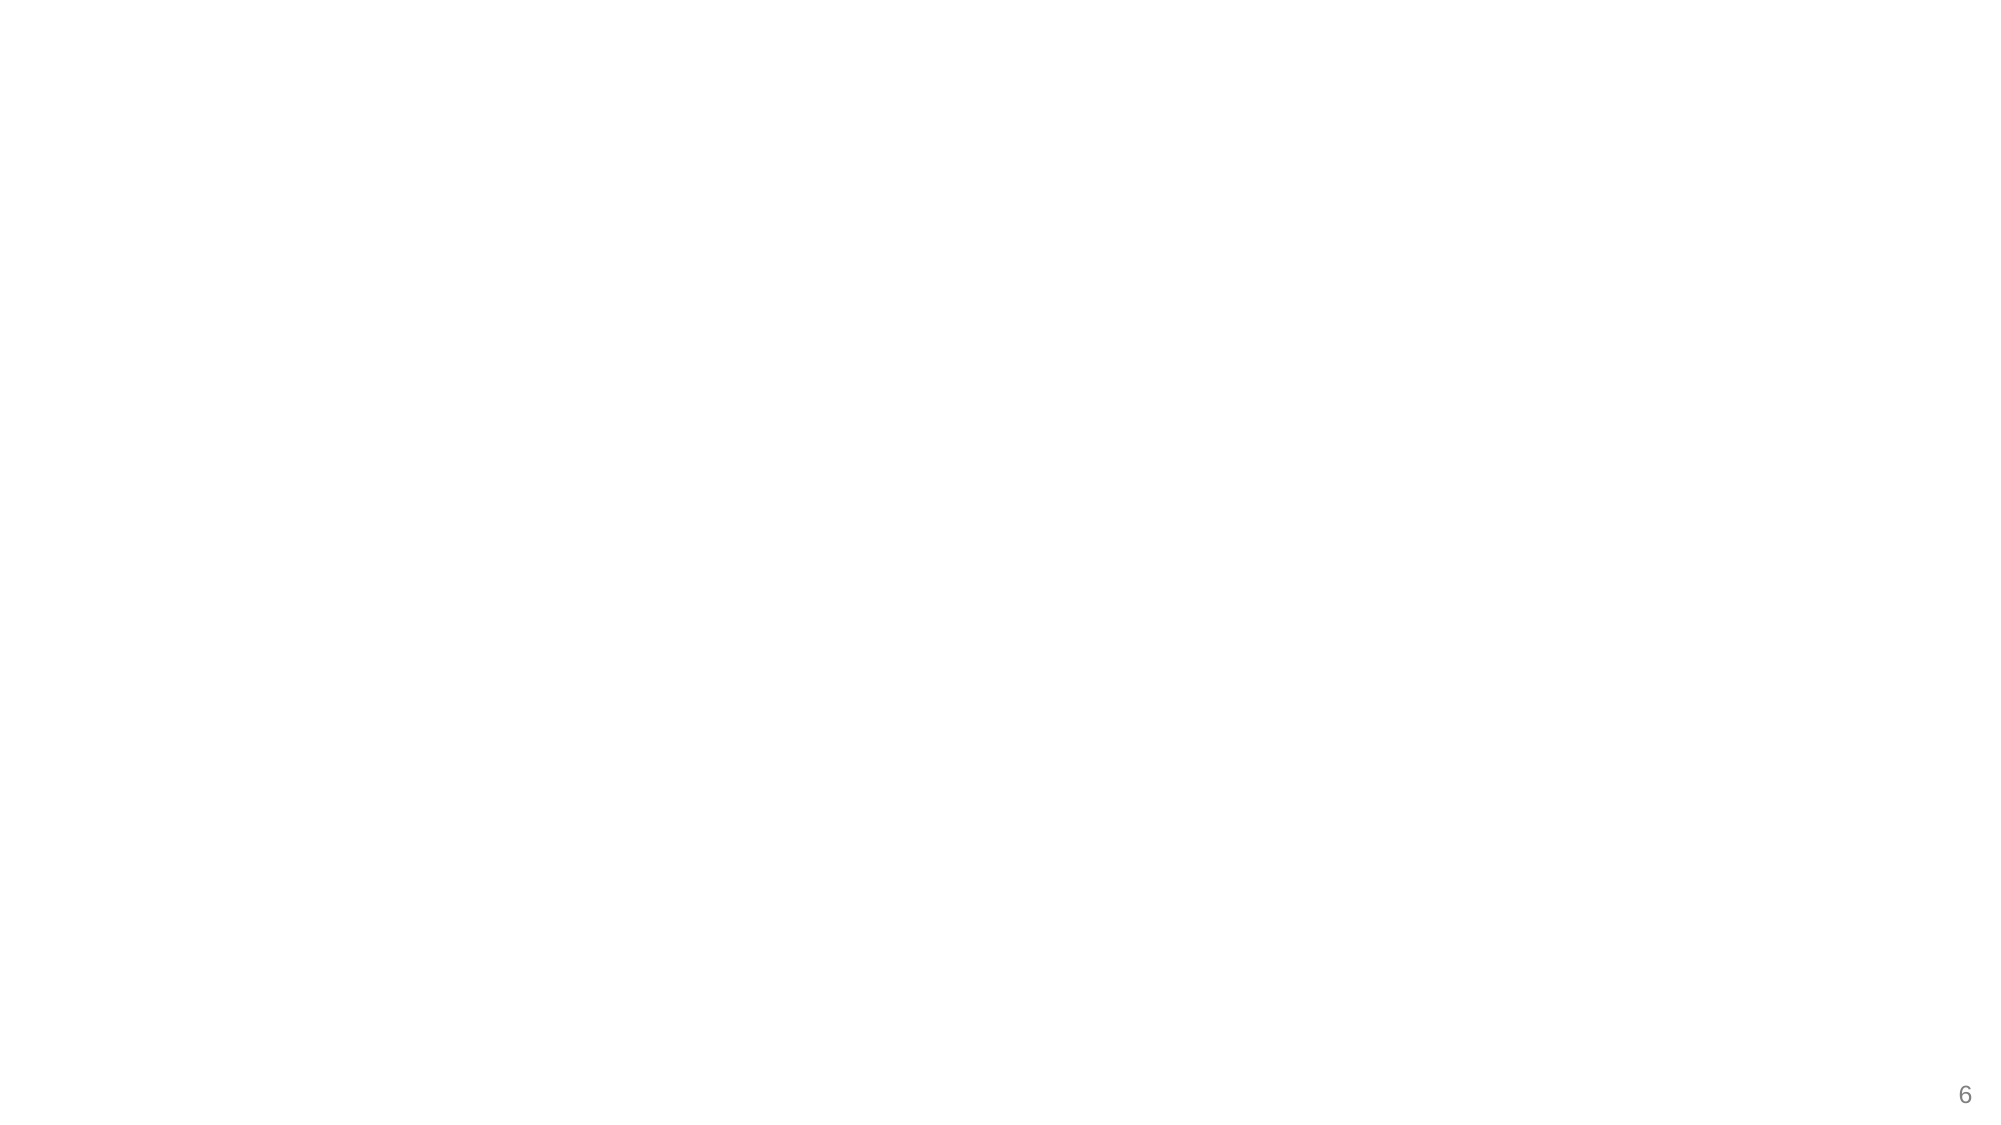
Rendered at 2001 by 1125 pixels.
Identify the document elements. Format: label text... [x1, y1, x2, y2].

slide_number 6 [1520, 1037, 1988, 1116]
